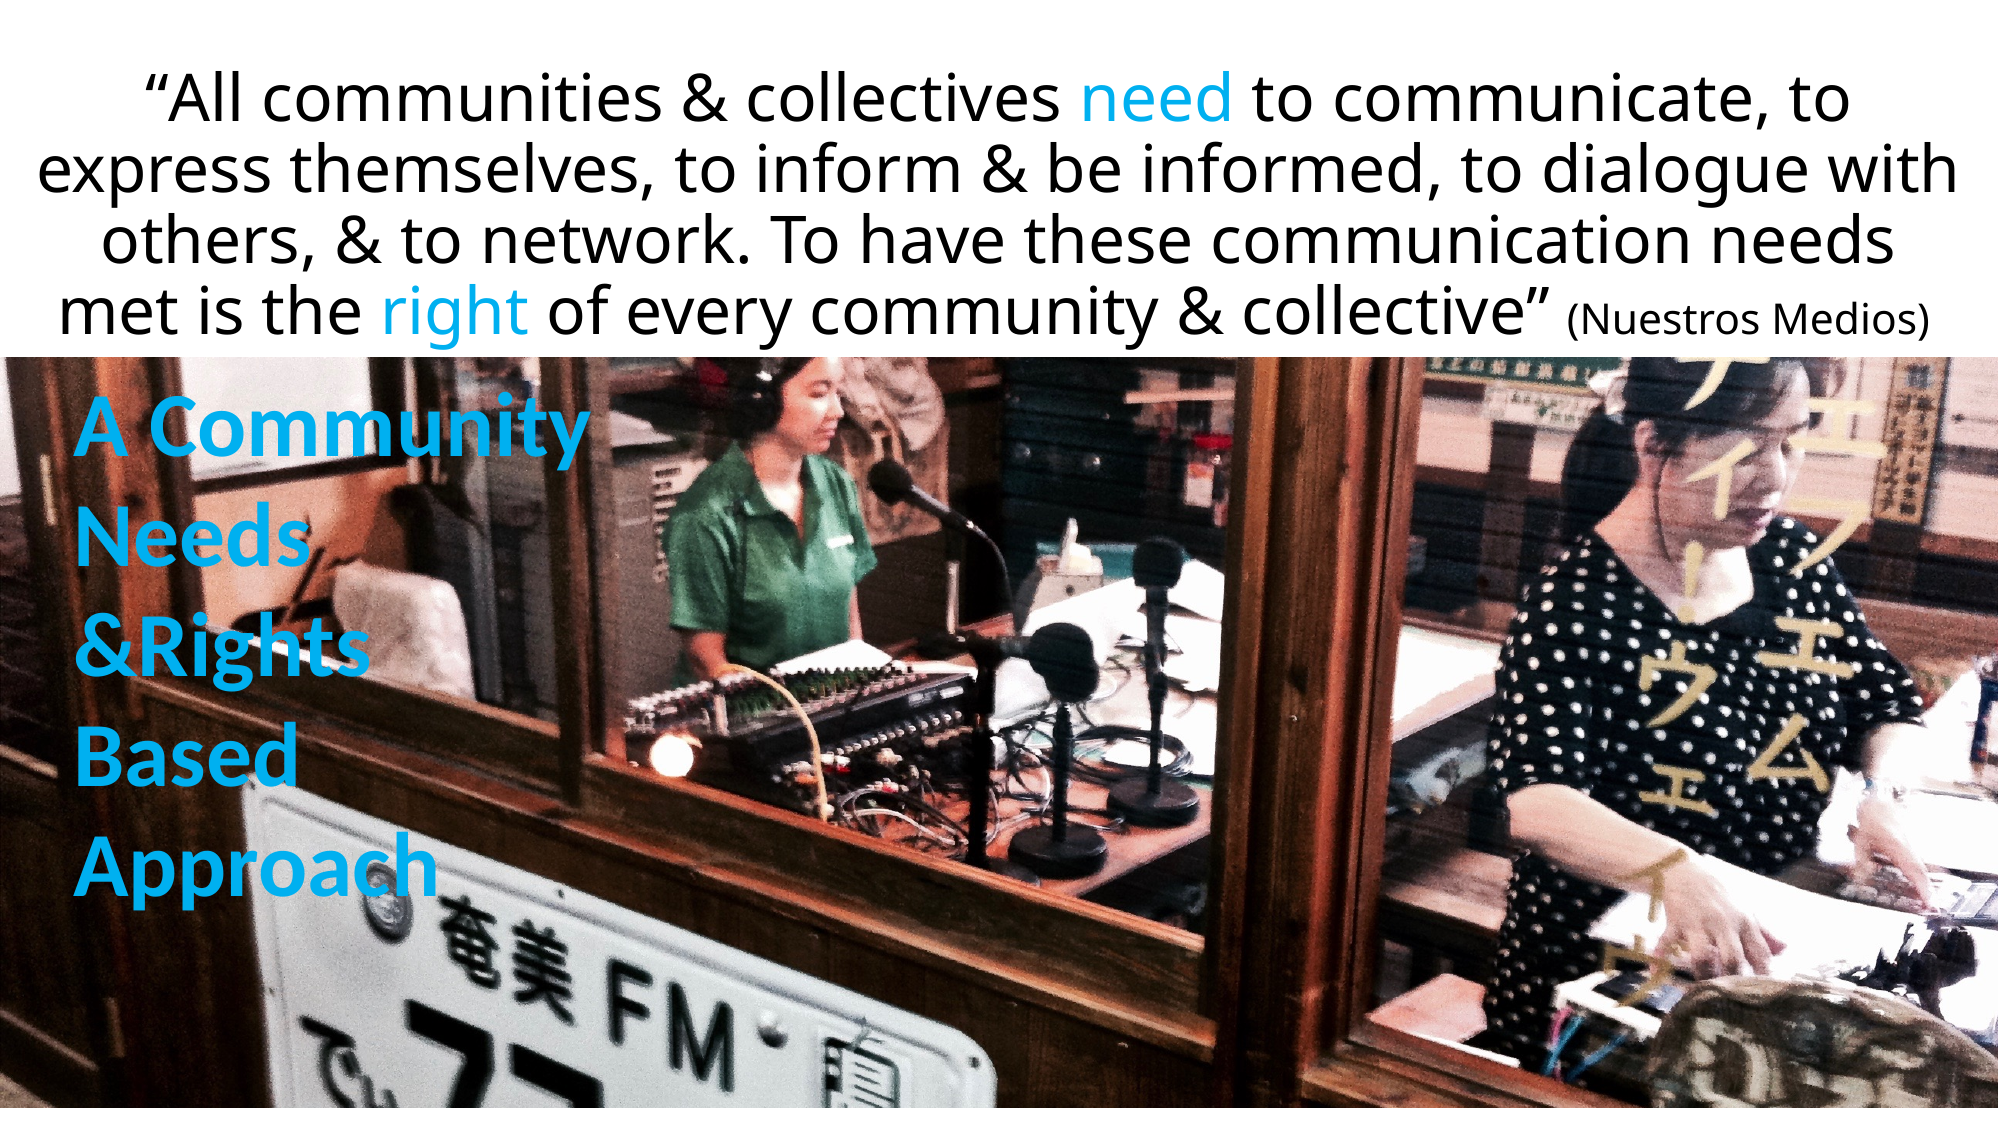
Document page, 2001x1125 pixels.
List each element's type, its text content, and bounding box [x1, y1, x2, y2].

list “All communities & collectives need to communicate, to express themselves, to inform & be informed, to dialogue with others, & to network. To have these communication needs met is the right of every community & collective” (Nuestros Medios) [17, 57, 1981, 357]
picture [0, 357, 1998, 1108]
